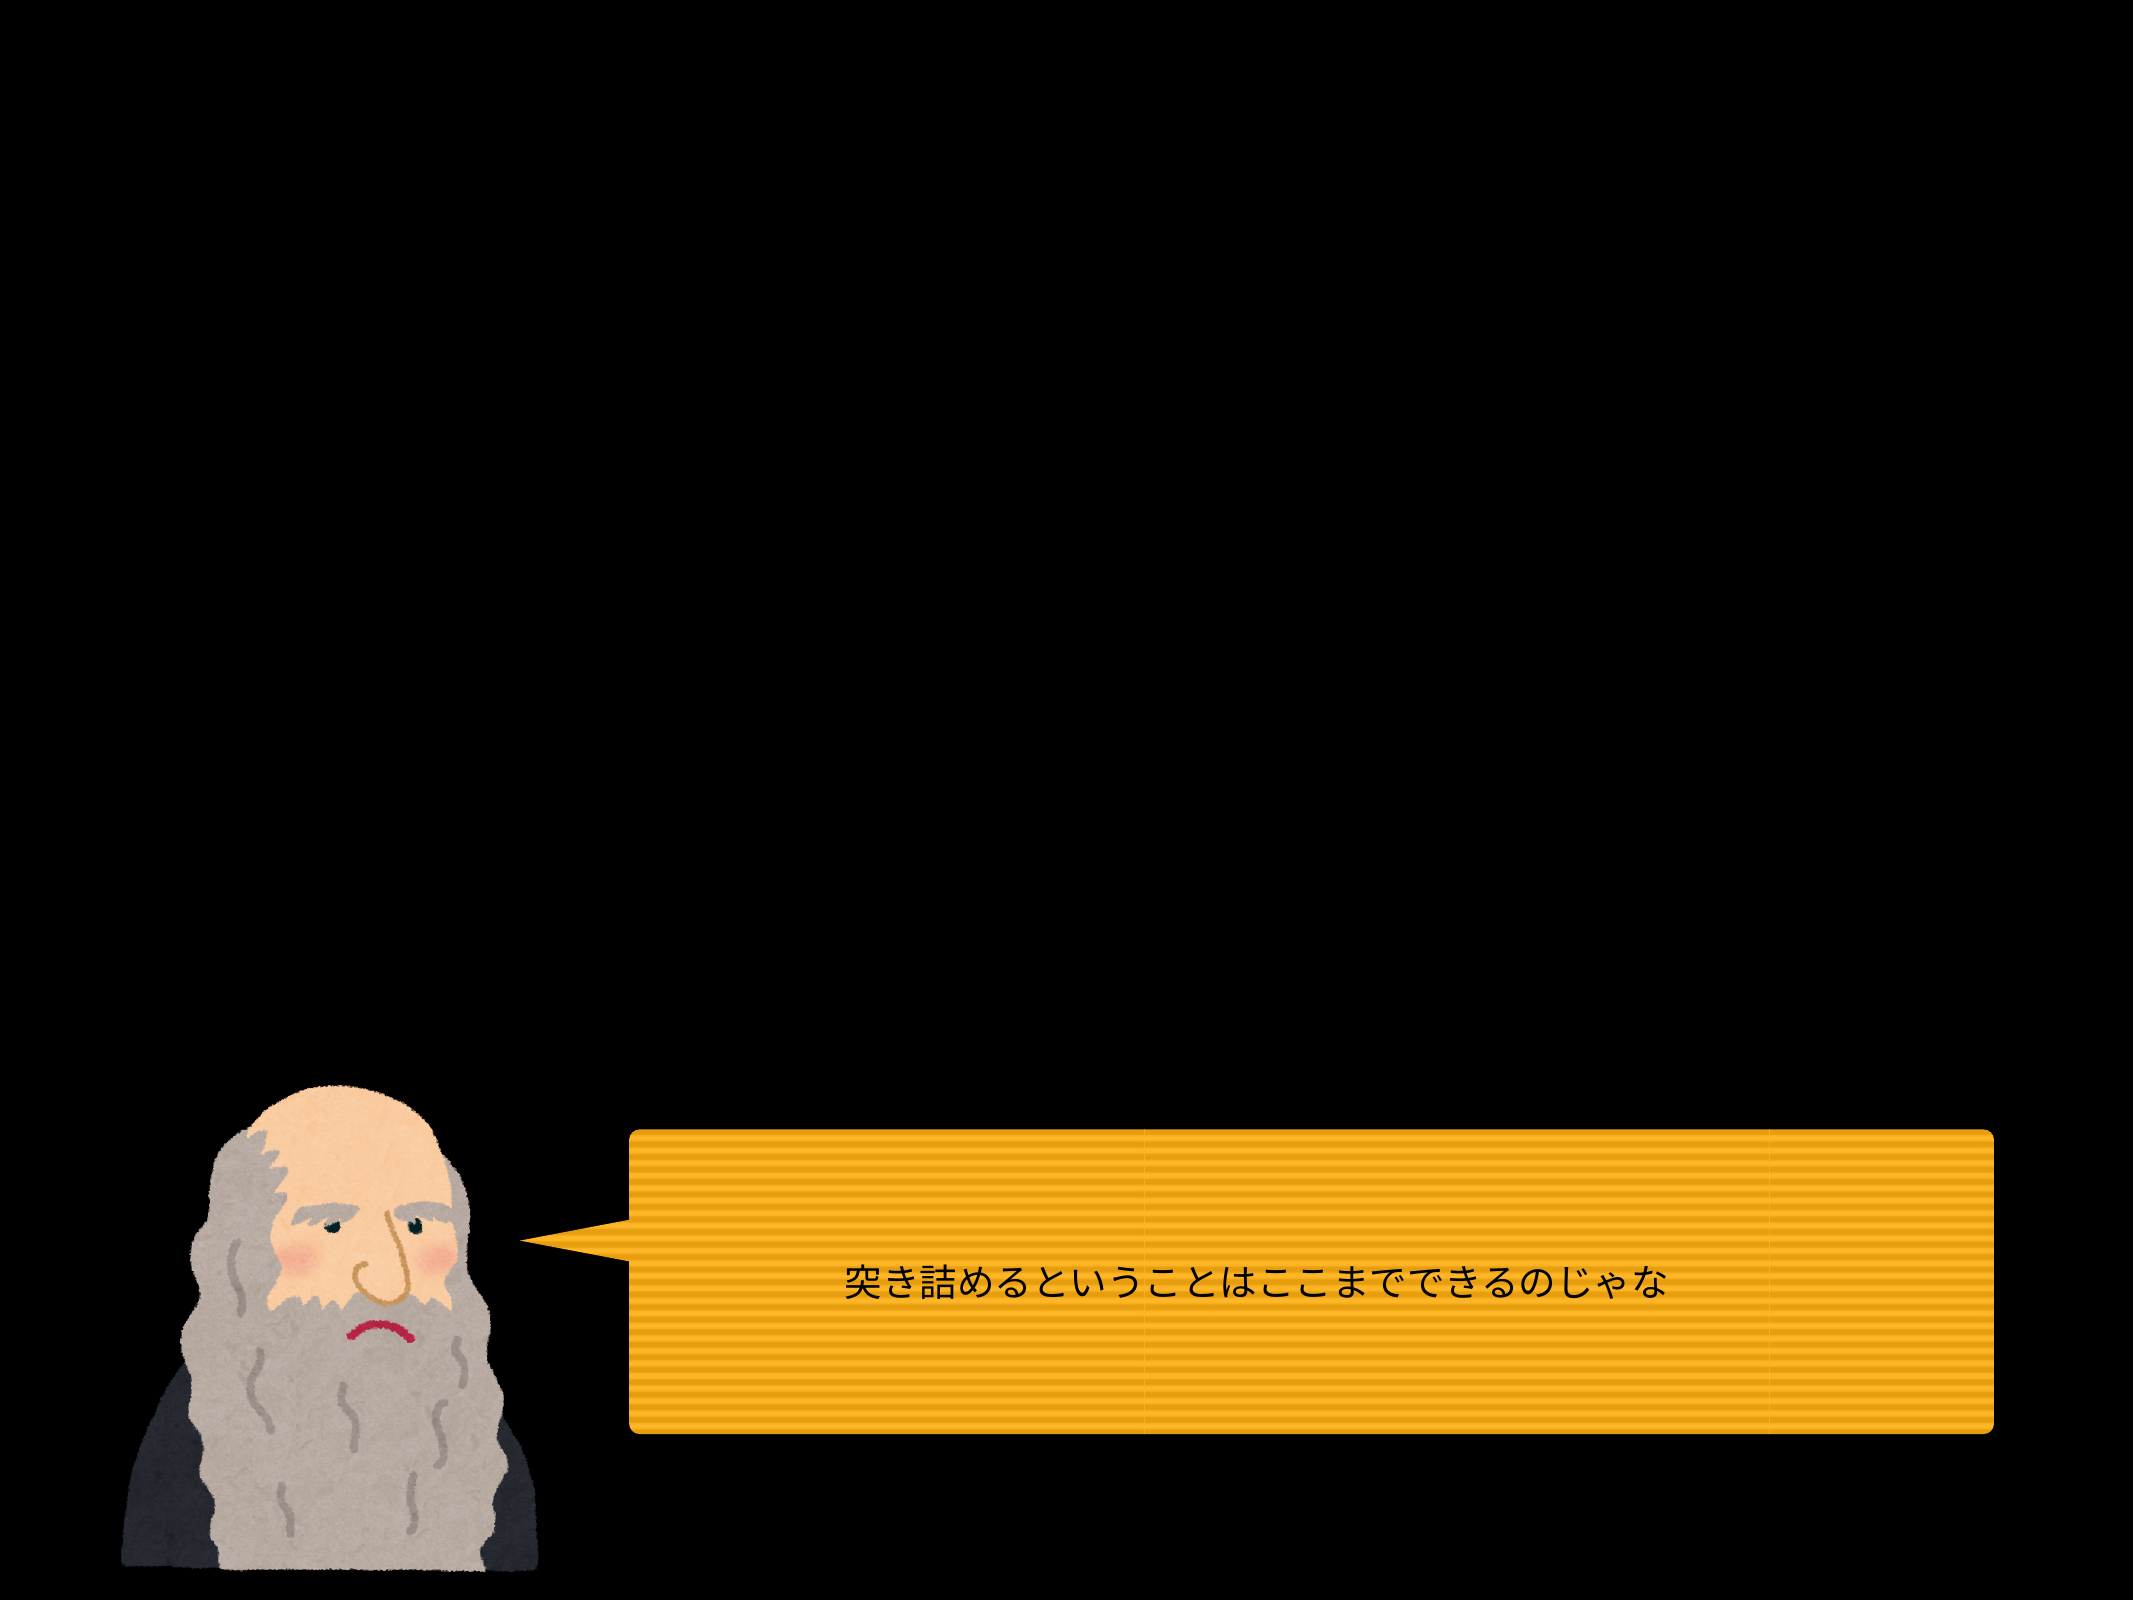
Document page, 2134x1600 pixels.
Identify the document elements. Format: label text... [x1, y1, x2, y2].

title 神の手をもつ男と称えられたほど卓越した技量 本物は想像を絶する 何度生まれ変わっても彼の絵は描けない [153, 186, 2072, 1414]
text_box 突き詰めるということはここまでできるのじゃな [548, 1129, 1994, 1435]
picture [105, 1078, 548, 1582]
